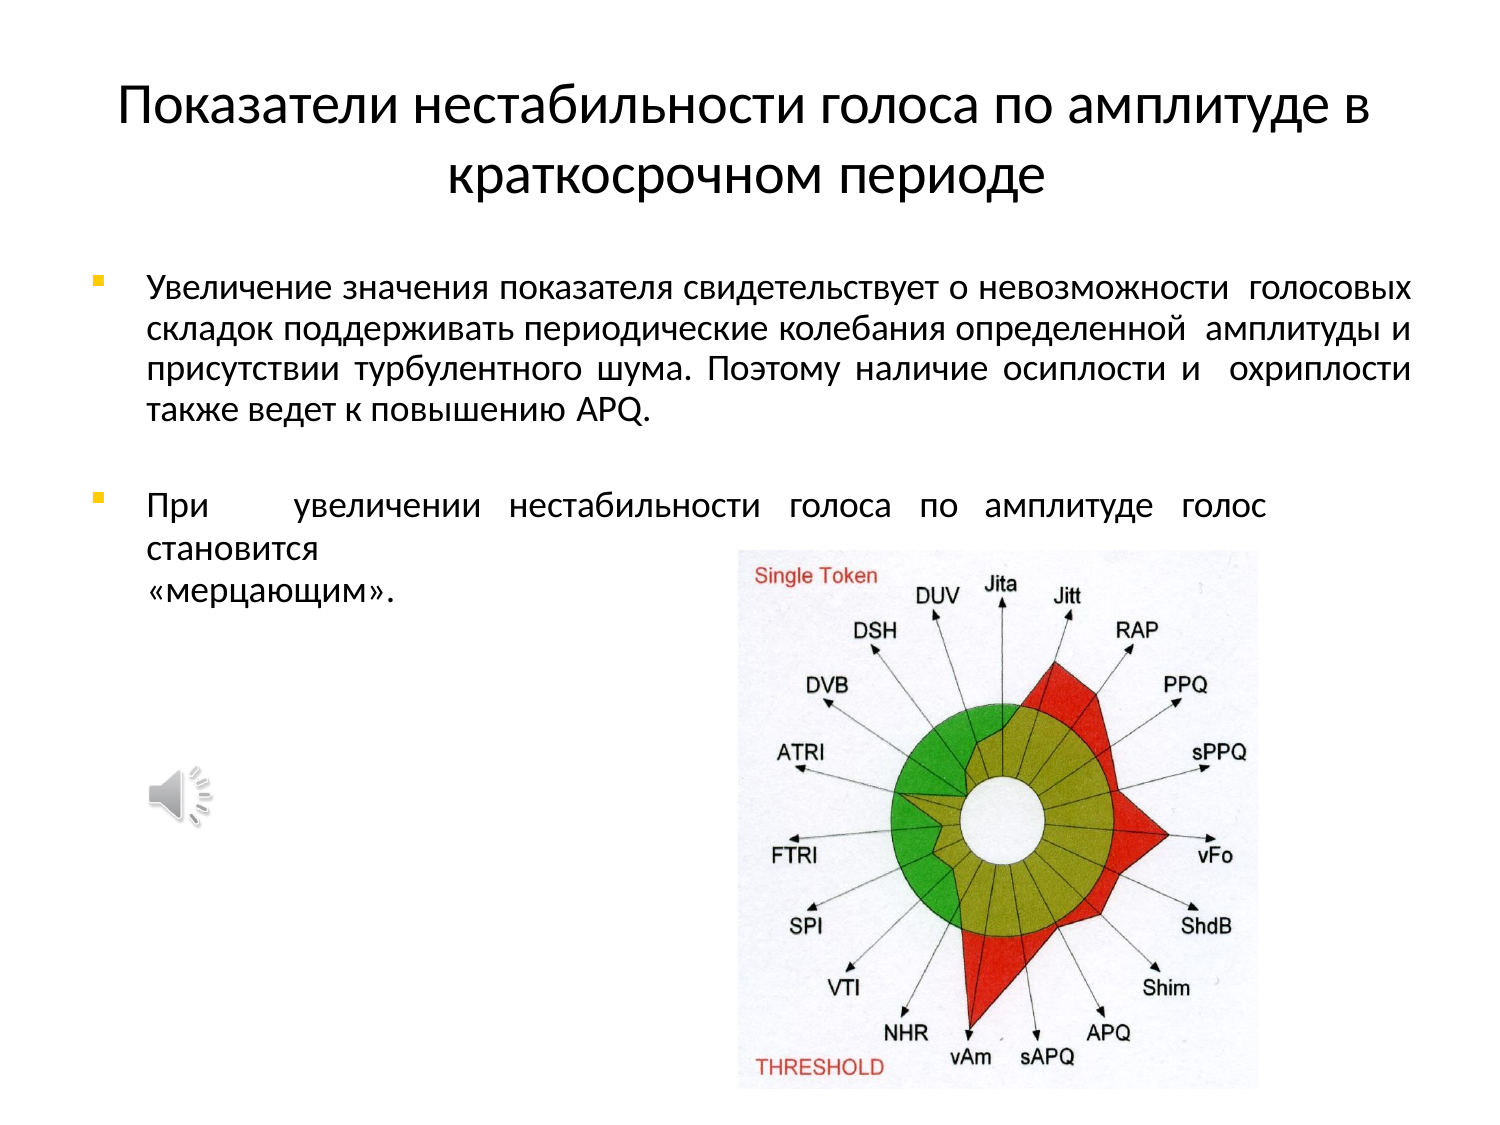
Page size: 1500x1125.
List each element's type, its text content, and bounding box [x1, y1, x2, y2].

text_box [147, 764, 215, 830]
text_box [738, 550, 1259, 1089]
title Показатели нестабильности голоса по амплитуде в краткосрочном периоде [115, 62, 1386, 253]
text_box Увеличение значения показателя свидетельствует о невозможности голосовых складок поддерживать периодические колебания определенной амплитуды и присутствии турбулентного шума. Поэтому наличие осиплости и охриплости также ведет к повышению APQ. При увеличении нестабильности голоса по амплитуде голос становится «мерцающим». [87, 260, 1413, 611]
